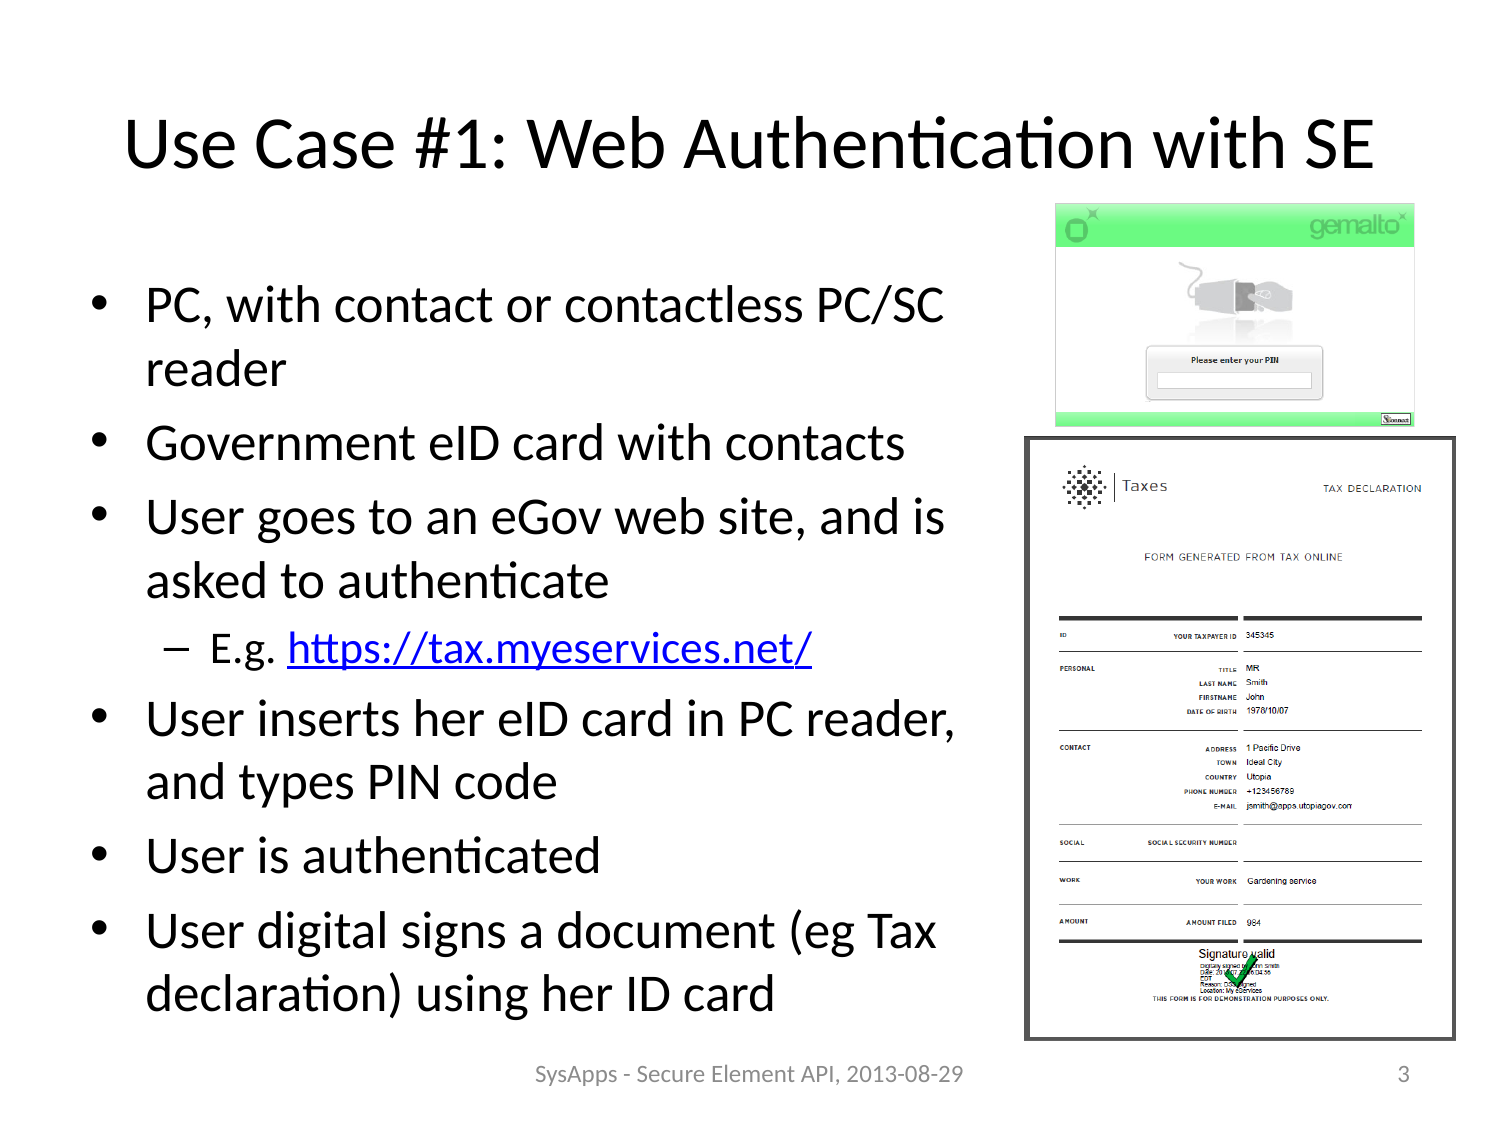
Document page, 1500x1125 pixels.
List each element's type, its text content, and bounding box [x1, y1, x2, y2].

footer SysApps - Secure Element API, 2013-08-29 [512, 1042, 988, 1103]
list PC, with contact or contactless PC/SC reader Government eID card with contacts User goes to an eGov web site, and is asked to authenticate E.g. https://tax.myeservices.net/ User inserts her eID card in PC reader, and types PIN code User is authenticated User digital signs a document (eg Tax declaration) using her ID card [75, 262, 1015, 1035]
picture [1050, 198, 1417, 428]
title Use Case #1: Web Authentication with SE [75, 45, 1425, 233]
picture [1023, 436, 1456, 1041]
slide_number 3 [1074, 1049, 1425, 1103]
